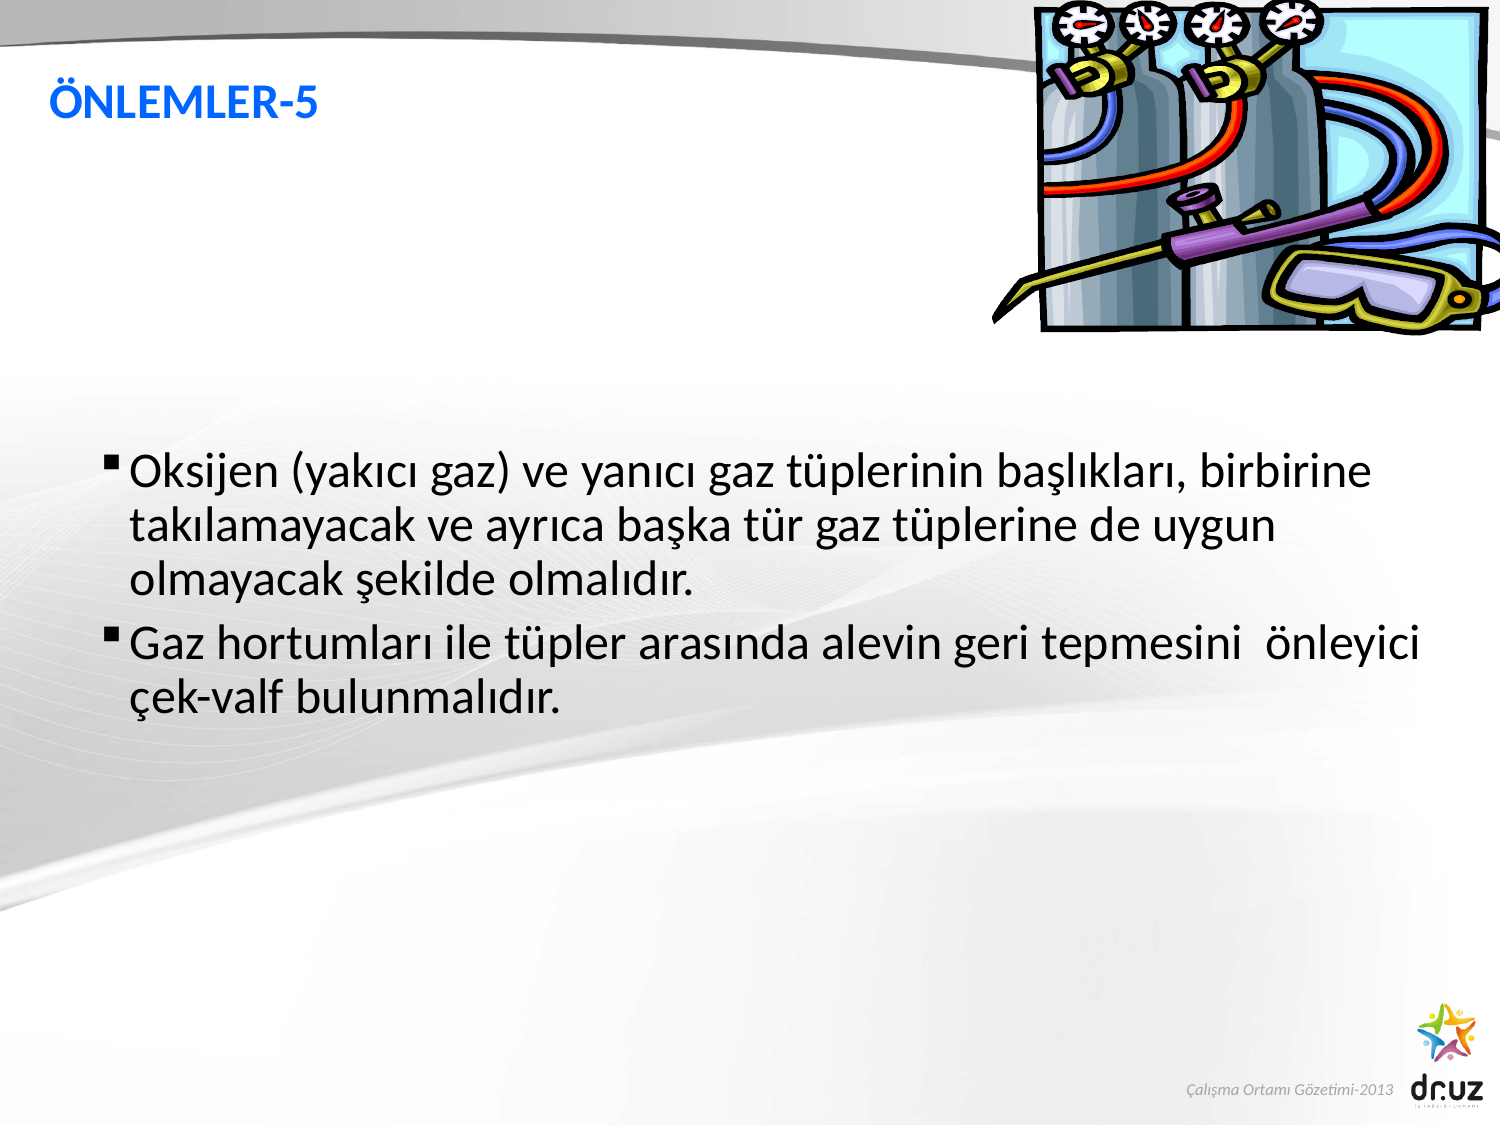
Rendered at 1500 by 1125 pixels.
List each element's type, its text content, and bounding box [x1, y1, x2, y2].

list Oksijen (yakıcı gaz) ve yanıcı gaz tüplerinin başlıkları, birbirine takılamayacak ve ayrıca başka tür gaz tüplerine de uygun olmayacak şekilde olmalıdır. Gaz hortumları ile tüpler arasında alevin geri tepmesini önleyici çek-valf bulunmalıdır. [100, 444, 1451, 882]
title ÖNLEMLER-5 [48, 67, 986, 174]
picture [0, 0, 1500, 1125]
